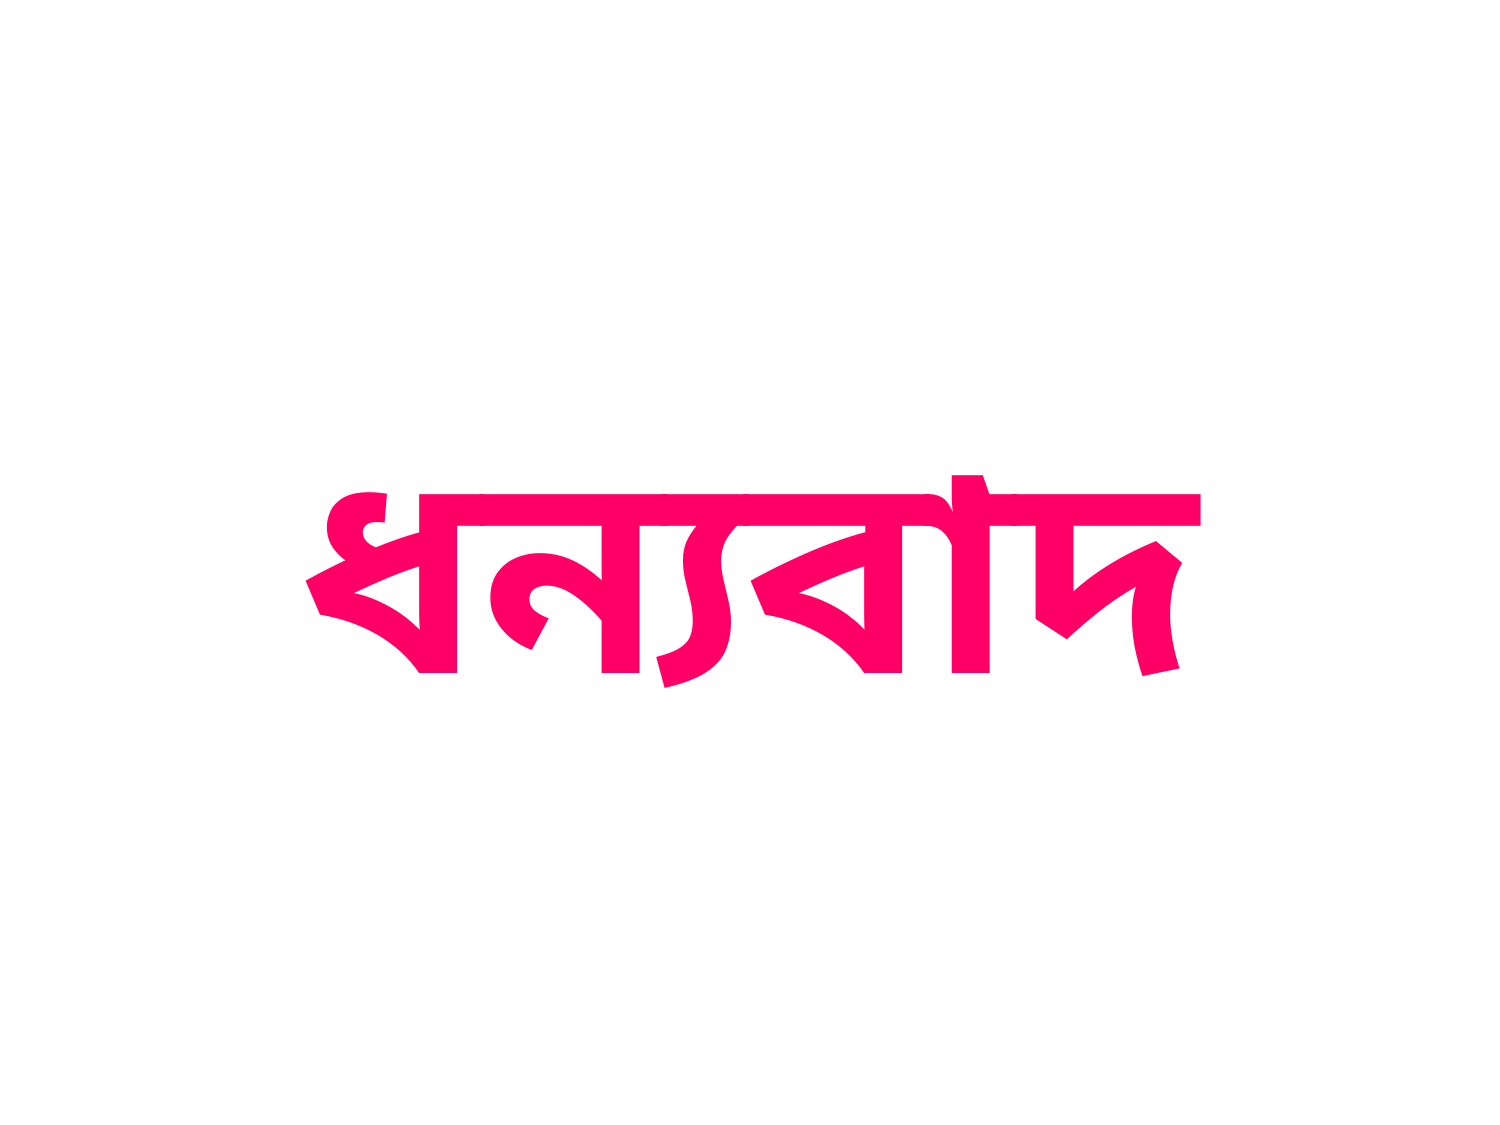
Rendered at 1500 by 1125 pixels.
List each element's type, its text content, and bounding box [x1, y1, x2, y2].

title ধন্যবাদ [225, 305, 1275, 813]
